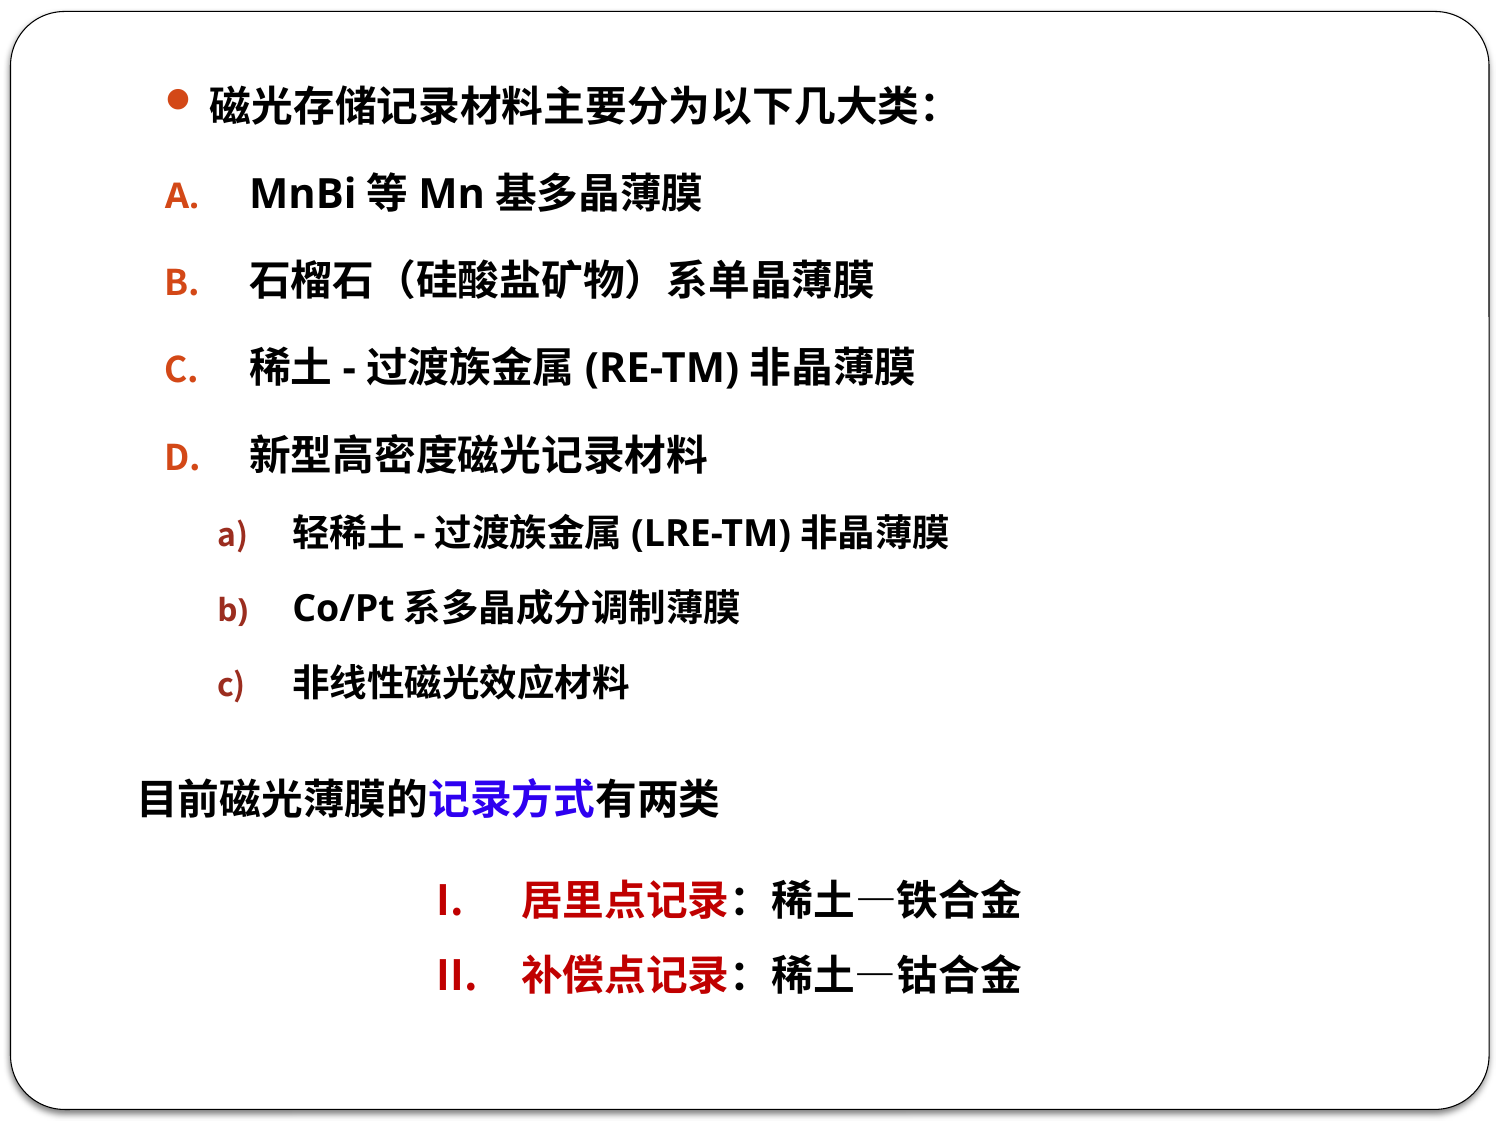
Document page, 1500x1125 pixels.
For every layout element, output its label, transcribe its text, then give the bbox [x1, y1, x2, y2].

text_box 目前磁光薄膜的记录方式有两类 [121, 765, 736, 831]
text_box 居里点记录：稀土—铁合金 补偿点记录：稀土—钴合金 [421, 841, 1196, 1006]
list 磁光存储记录材料主要分为以下几大类： MnBi等Mn基多晶薄膜 石榴石（硅酸盐矿物）系单晶薄膜 稀土-过渡族金属(RE-TM)非晶薄膜 新型高密度磁光记录材料 轻稀土-过渡族金属(LRE-TM)非晶薄膜 Co/Pt系多晶成分调制薄膜 非线性磁光效应材料 [150, 46, 1425, 1102]
